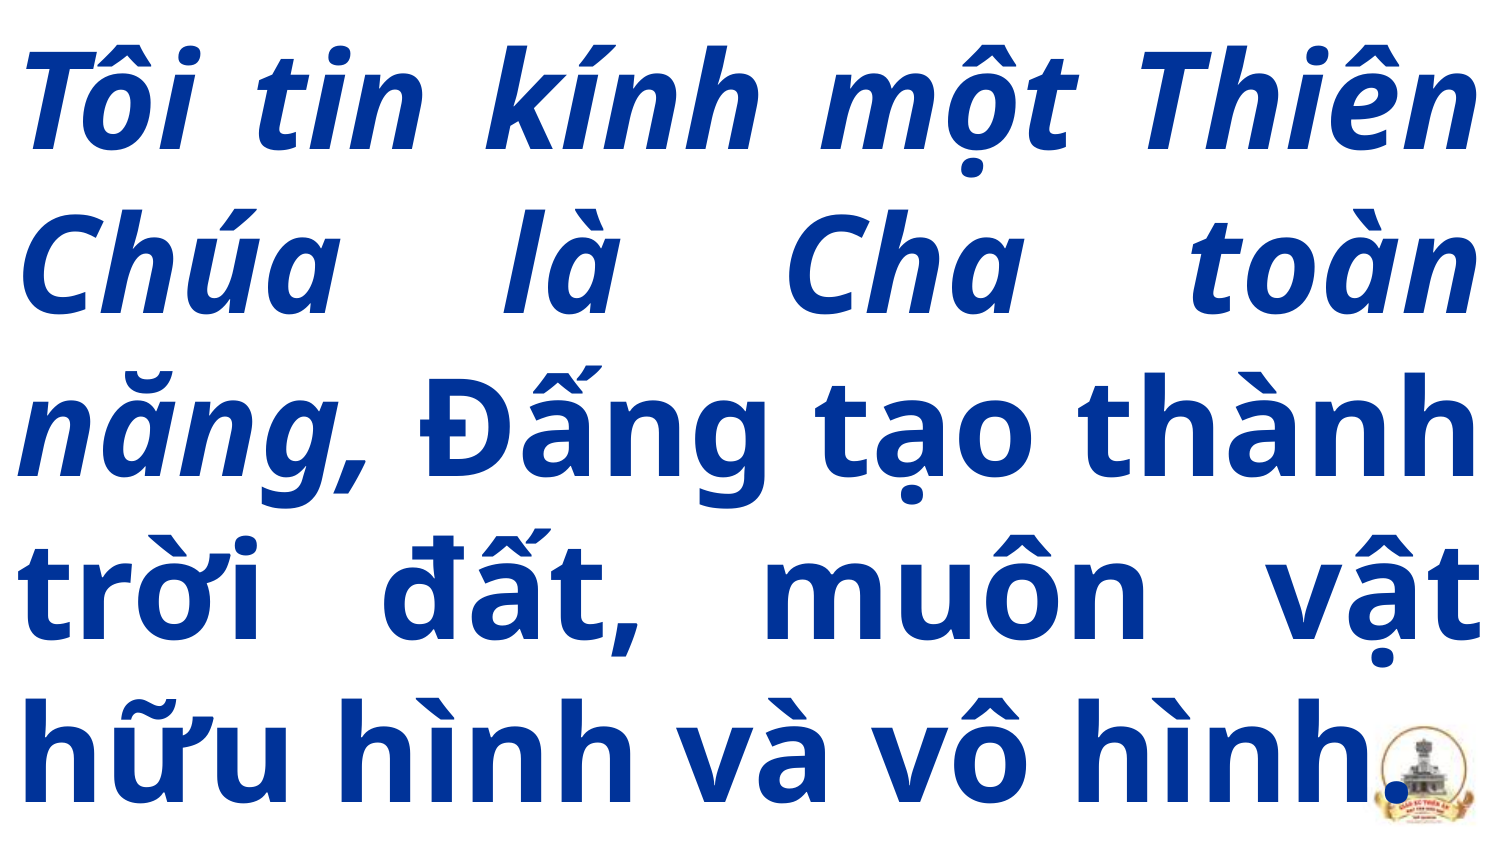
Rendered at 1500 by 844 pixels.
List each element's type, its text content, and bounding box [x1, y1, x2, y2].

title Tôi tin kính một Thiên Chúa là Cha toàn năng, Đấng tạo thành trời đất, muôn vật hữu hình và vô hình. [0, 0, 1500, 844]
